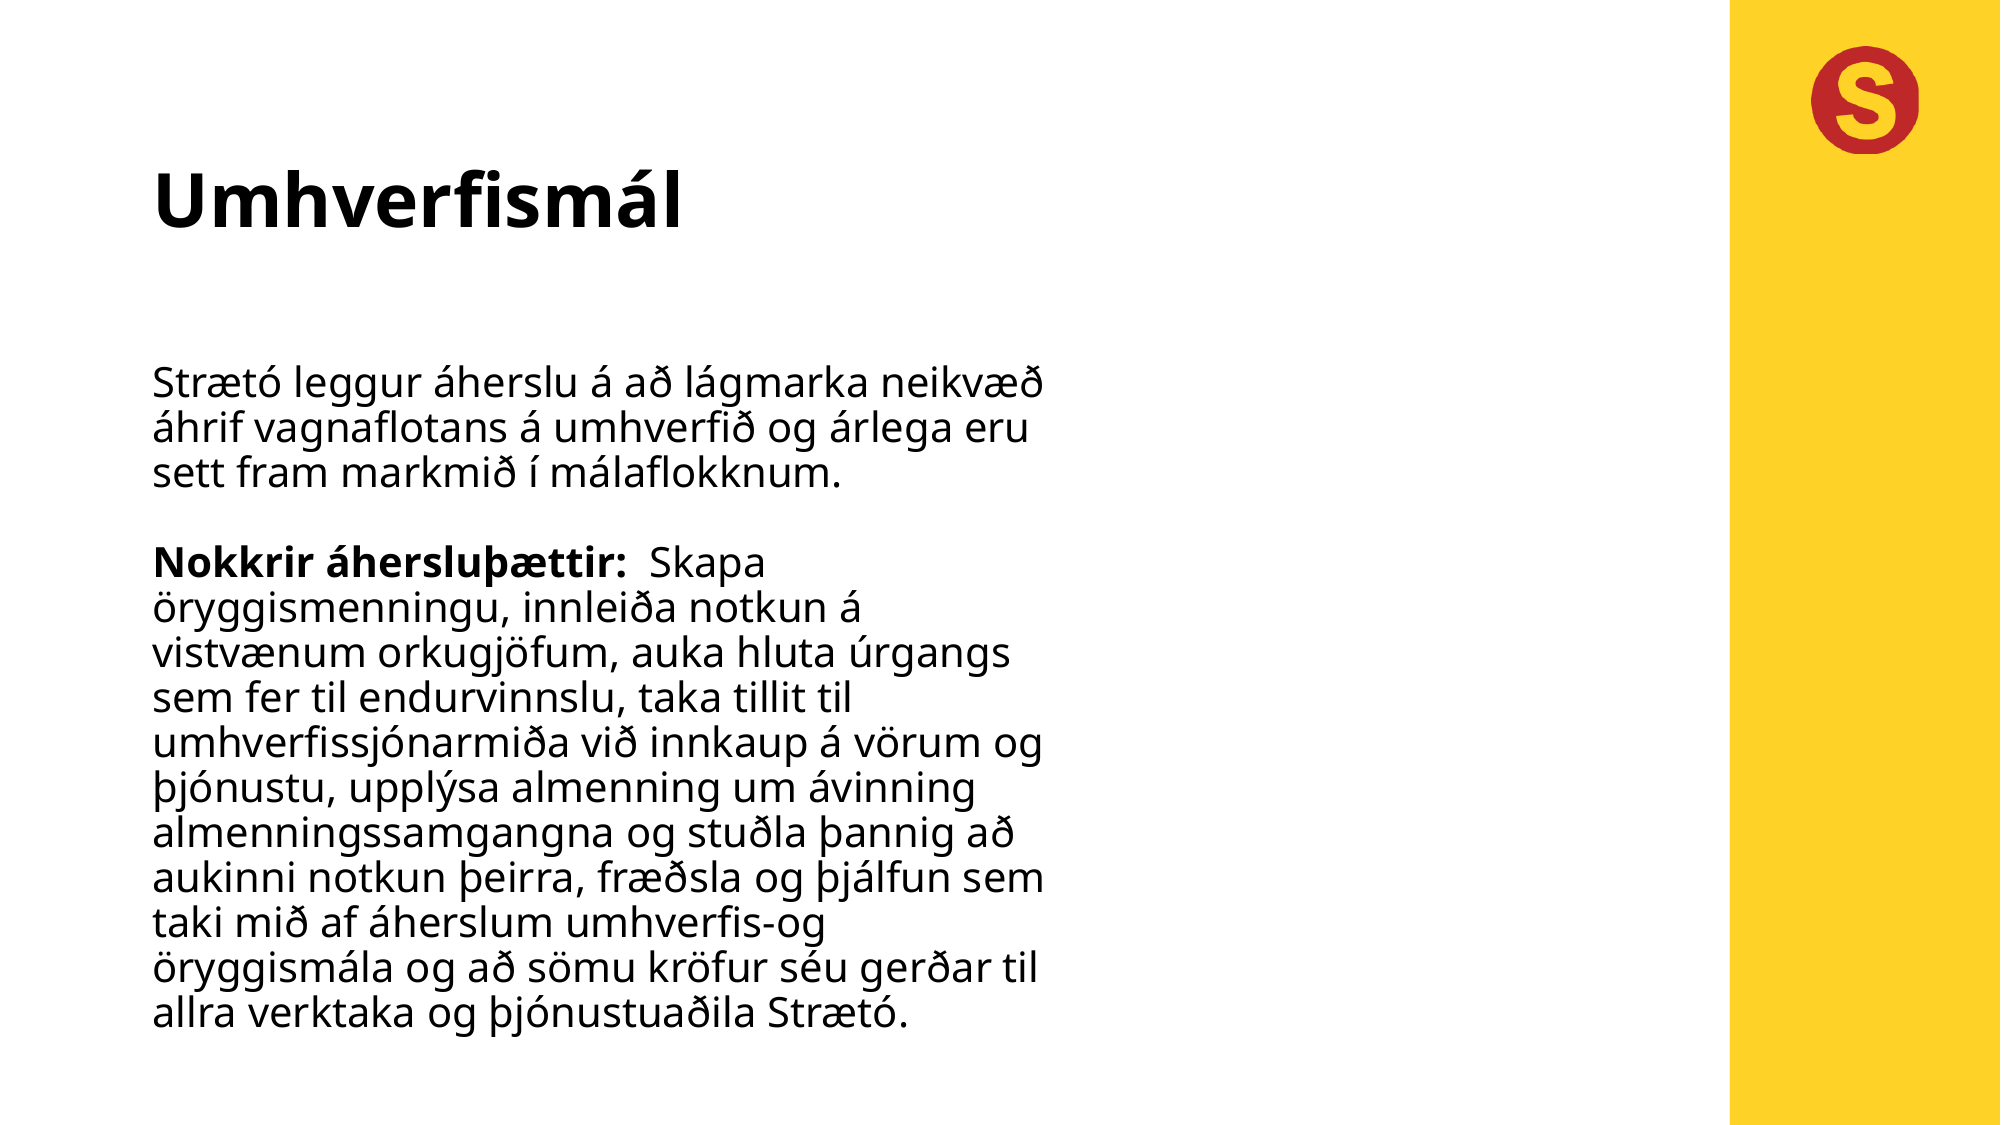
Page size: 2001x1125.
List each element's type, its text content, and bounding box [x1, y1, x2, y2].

picture [1811, 46, 1919, 154]
text_box Umhverfismál [137, 118, 1863, 282]
text_box Strætó leggur áherslu á að lágmarka neikvæð áhrif vagnaflotans á umhverfið og árlega eru sett fram markmið í málaflokknum. Nokkrir áhersluþættir: Skapa öryggismenningu, innleiða notkun á vistvænum orkugjöfum, auka hluta úrgangs sem fer til endurvinnslu, taka tillit til umhverfissjónarmiða við innkaup á vörum og þjónustu, upplýsa almenning um ávinning almenningssamgangna og stuðla þannig að aukinni notkun þeirra, fræðsla og þjálfun sem taki mið af áherslum umhverfis-og öryggismála og að sömu kröfur séu gerðar til allra verktaka og þjónustuaðila Strætó. [137, 353, 1070, 844]
